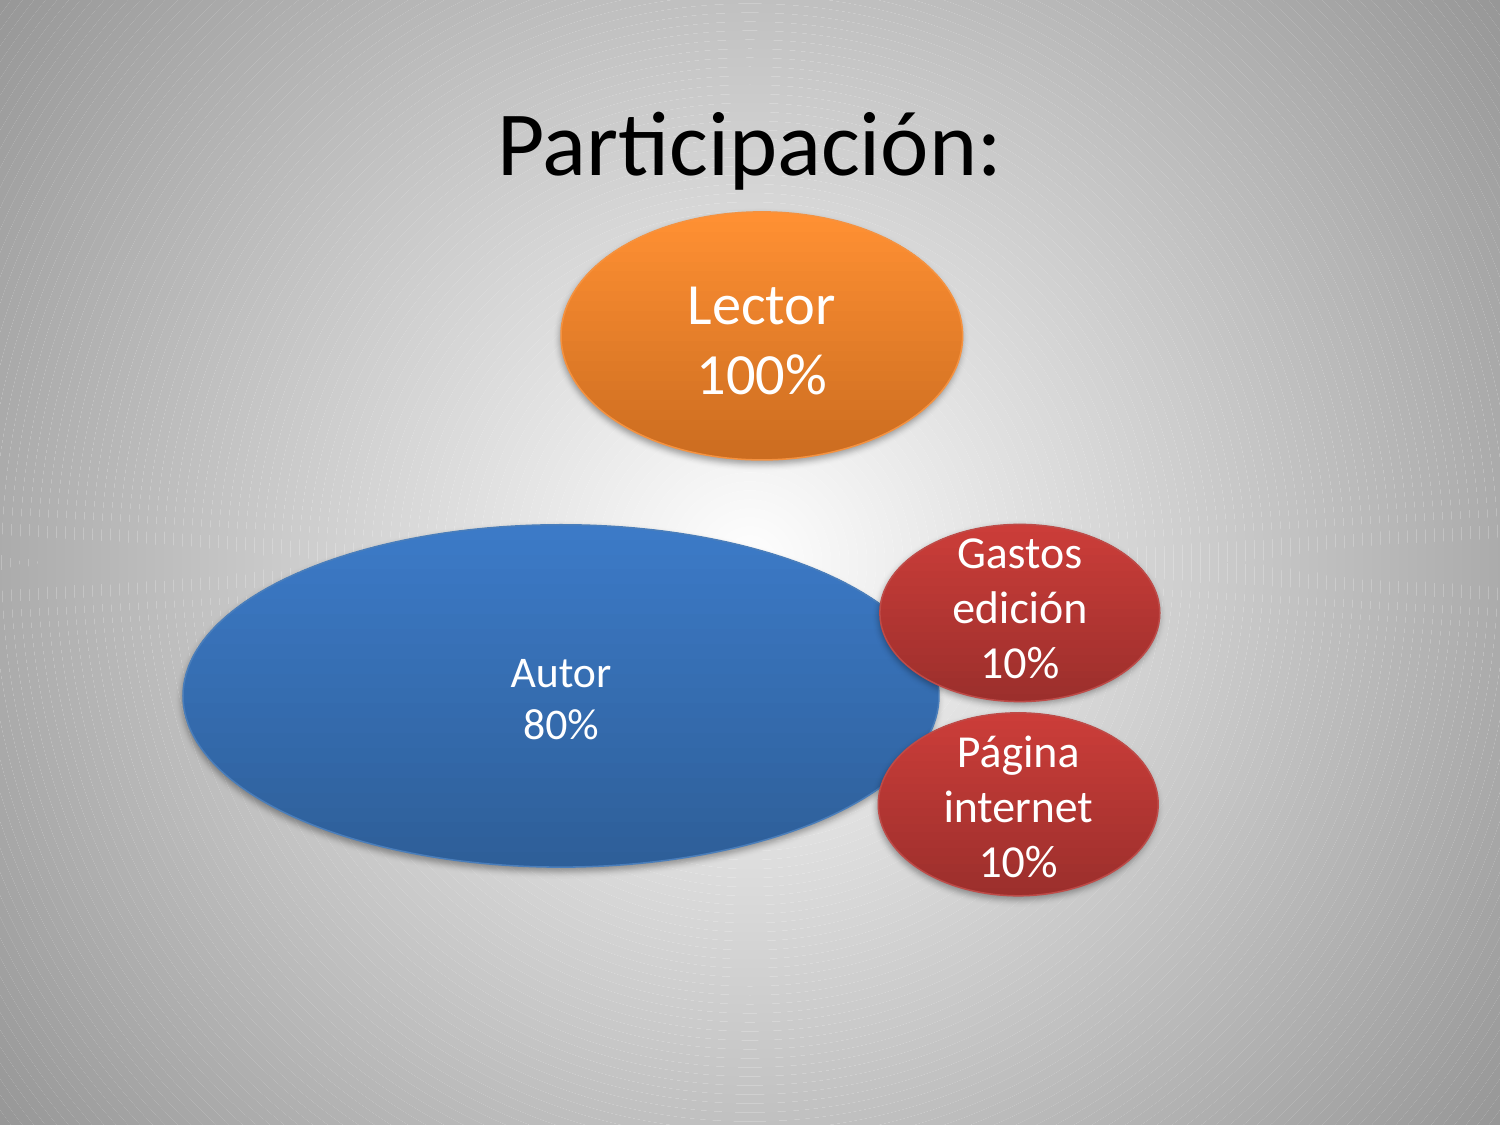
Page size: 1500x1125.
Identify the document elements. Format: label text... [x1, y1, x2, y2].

title Participación: [75, 45, 1425, 233]
text_box Lector 100% [560, 233, 964, 461]
text_box Página internet 10% [877, 712, 1159, 897]
text_box Autor 80% [182, 523, 940, 868]
text_box Gastos edición 10% [879, 523, 1161, 703]
